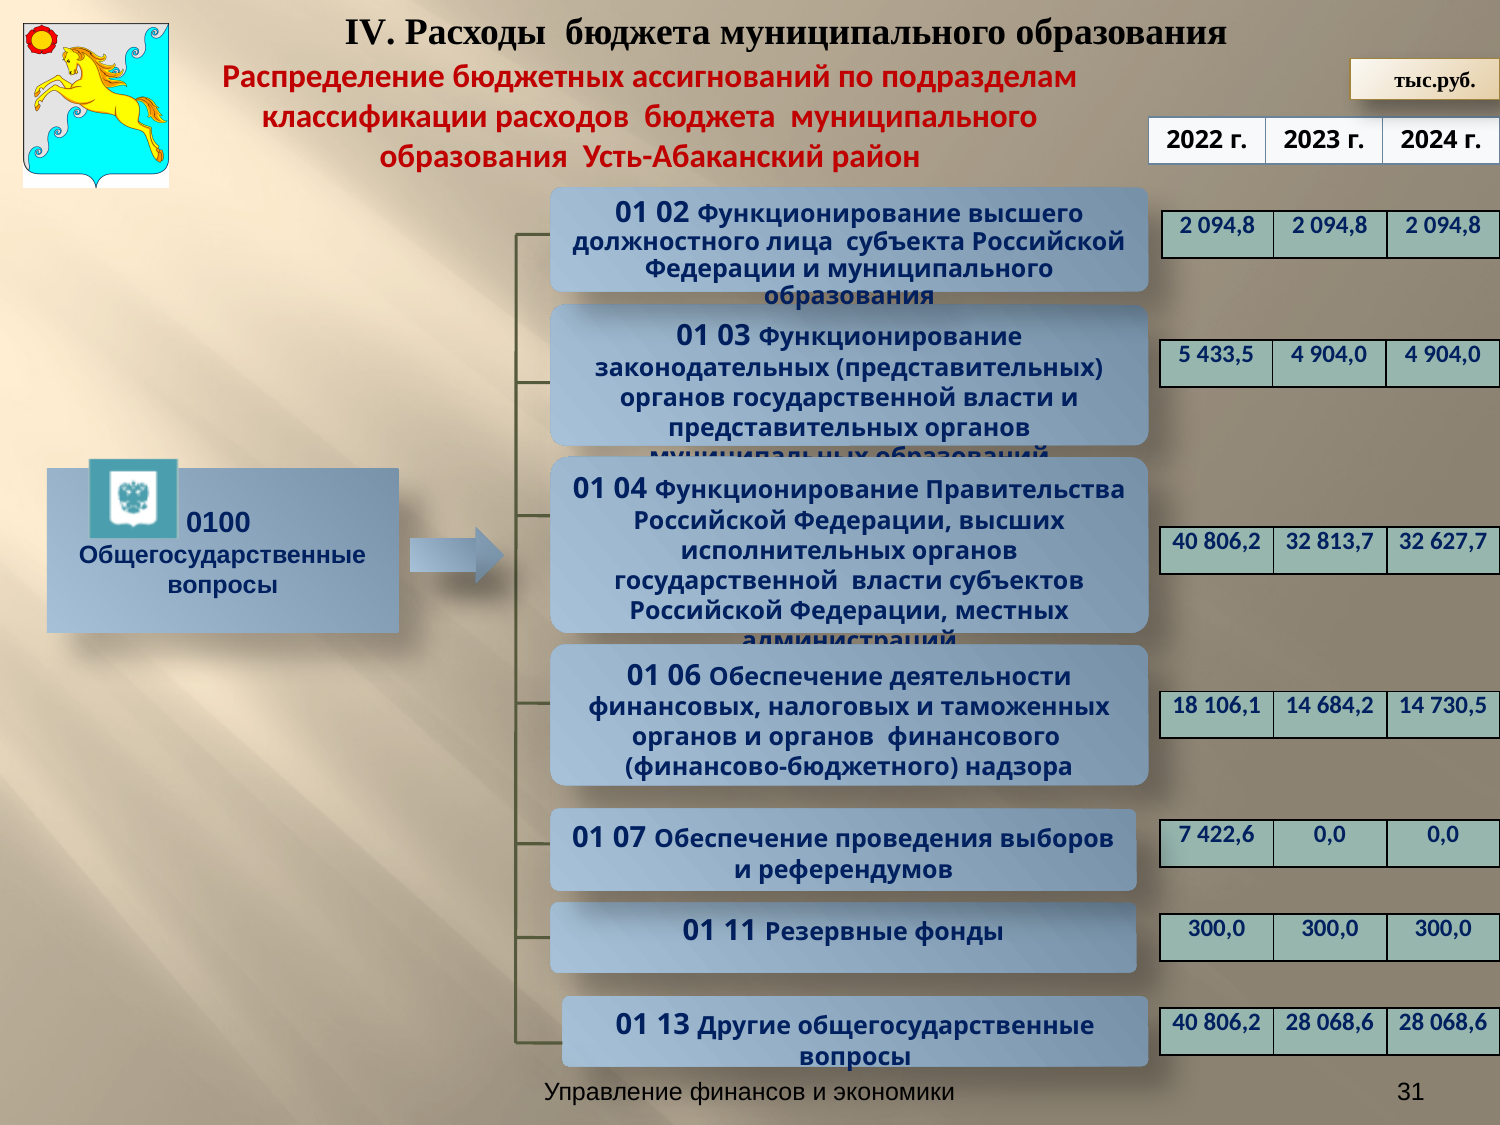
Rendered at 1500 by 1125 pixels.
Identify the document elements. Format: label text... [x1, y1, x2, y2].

text_box 01 02 Функционирование высшего должностного лица субъекта Российской Федерации и муниципального образования [550, 187, 1149, 292]
text_box 01 06 Обеспечение деятельности финансовых, налоговых и таможенных органов и органов финансового (финансово-бюджетного) надзора [550, 644, 1149, 786]
table_header 40 806,2 [1161, 1009, 1273, 1054]
table_header 300,0 [1388, 915, 1499, 960]
text_box IV. Расходы бюджета муниципального образования [222, 0, 1360, 60]
table_header 5 433,5 [1161, 341, 1272, 386]
text_box 0100 Общегосударственные вопросы [46, 468, 399, 633]
table_header 0,0 [1274, 821, 1386, 866]
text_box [146, 603, 956, 675]
table_header 7 422,6 [1161, 821, 1273, 866]
table_header 2023 г. [1266, 118, 1382, 163]
table_header 14 730,5 [1388, 692, 1499, 737]
picture [70, 456, 184, 543]
table_header 32 813,7 [1274, 528, 1386, 573]
table_header 18 106,1 [1161, 692, 1273, 737]
table_header 300,0 [1161, 915, 1273, 960]
table_header 32 627,7 [1388, 528, 1499, 573]
text_box 01 13 Другие общегосударственные вопросы [562, 996, 1149, 1067]
table_header 28 068,6 [1388, 1009, 1499, 1054]
table_header 2 094,8 [1163, 212, 1273, 257]
table_header 2024 г. [1383, 125, 1499, 163]
table_header 40 806,2 [1161, 528, 1273, 573]
slide_number 31 [1299, 1056, 1425, 1113]
table_header 0,0 [1388, 821, 1499, 866]
text_box тыс.руб. [1349, 58, 1500, 100]
text_box 01 07 Обеспечение проведения выборов и референдумов [550, 808, 1137, 891]
text_box 01 11 Резервные фонды [550, 902, 1137, 973]
table_header 2 094,8 [1388, 212, 1499, 257]
table_header 14 684,2 [1274, 692, 1386, 737]
table_header 28 068,6 [1274, 1009, 1386, 1054]
footer Управление финансов и экономики [512, 1052, 988, 1113]
text_box 01 03 Функционирование законодательных (представительных) органов государственной власти и представительных органов муниципальных образований [550, 305, 1149, 446]
table_header 2022 г. [1149, 118, 1265, 163]
text_box 01 04 Функционирование Правительства Российской Федерации, высших исполнительных органов государственной власти субъектов Российской Федерации, местных администраций [550, 456, 1149, 633]
table_header 2 094,8 [1274, 212, 1386, 257]
table_header 300,0 [1274, 915, 1386, 960]
table_header 4 904,0 [1273, 341, 1385, 386]
table_header 4 904,0 [1387, 341, 1499, 386]
picture [23, 23, 169, 188]
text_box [409, 527, 505, 584]
title Распределение бюджетных ассигнований по подразделам классификации расходов бюджета муниципального образования Усть-Абаканский район [192, 35, 1125, 194]
